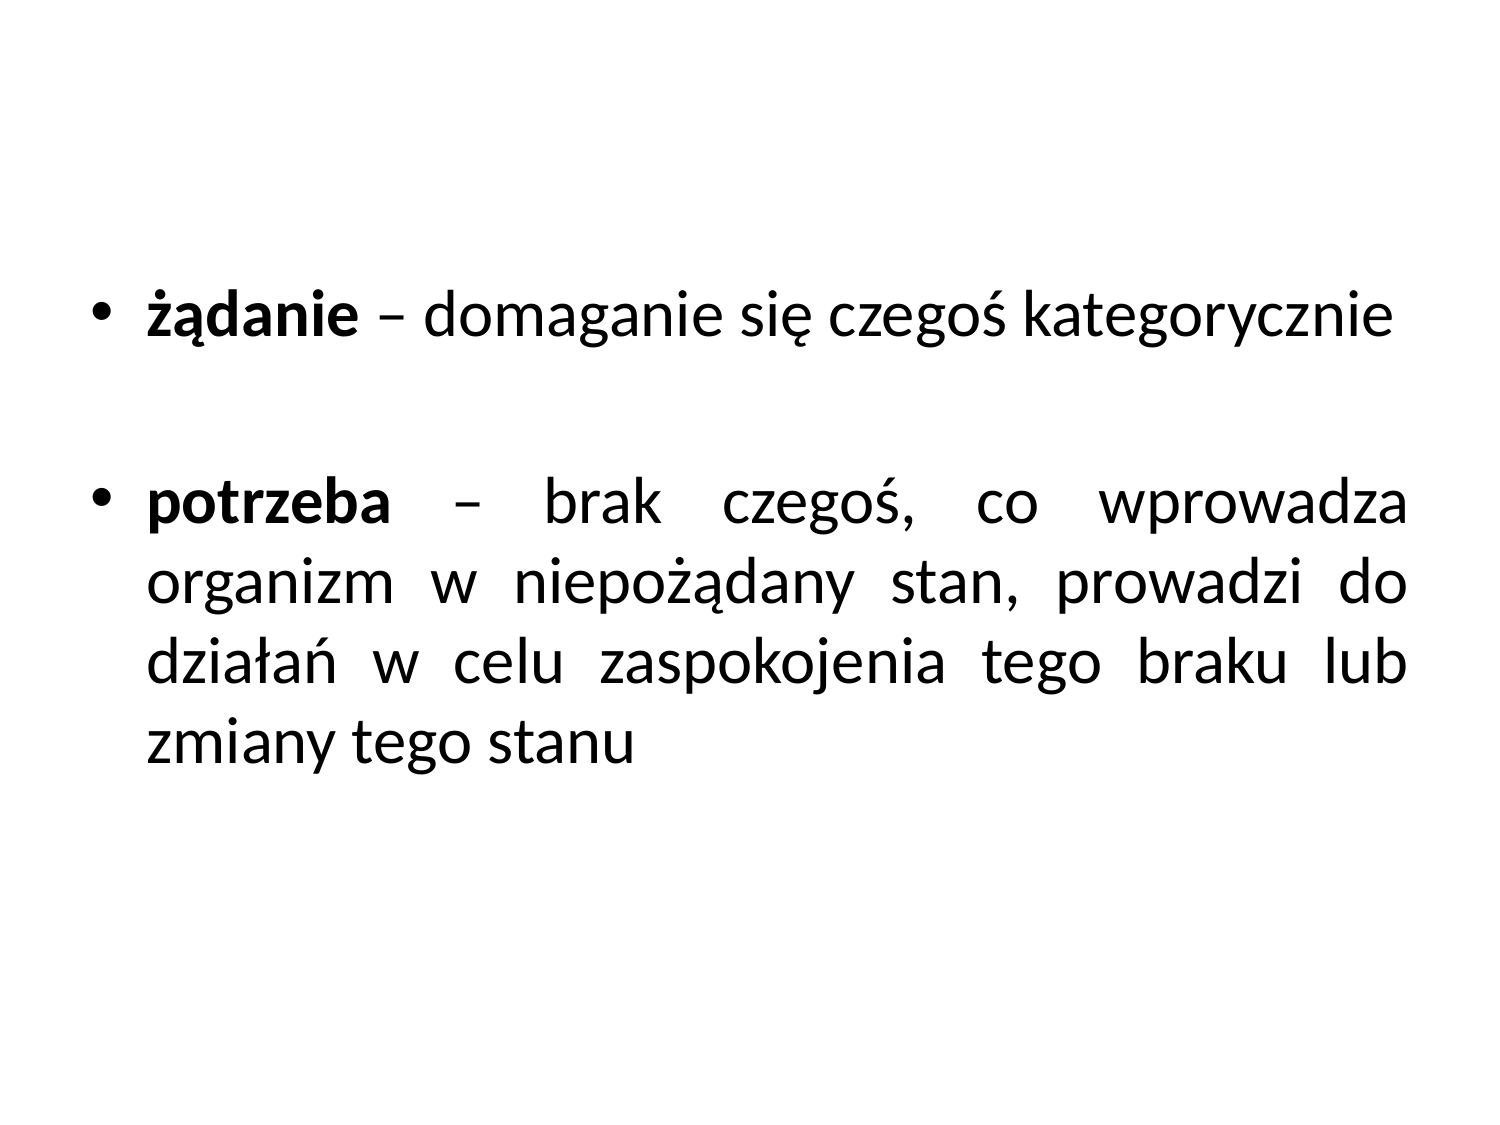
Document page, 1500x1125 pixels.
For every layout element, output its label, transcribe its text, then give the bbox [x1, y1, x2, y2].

list żądanie – domaganie się czegoś kategorycznie potrzeba – brak czegoś, co wprowadza organizm w niepożądany stan, prowadzi do działań w celu zaspokojenia tego braku lub zmiany tego stanu [75, 262, 1425, 1005]
